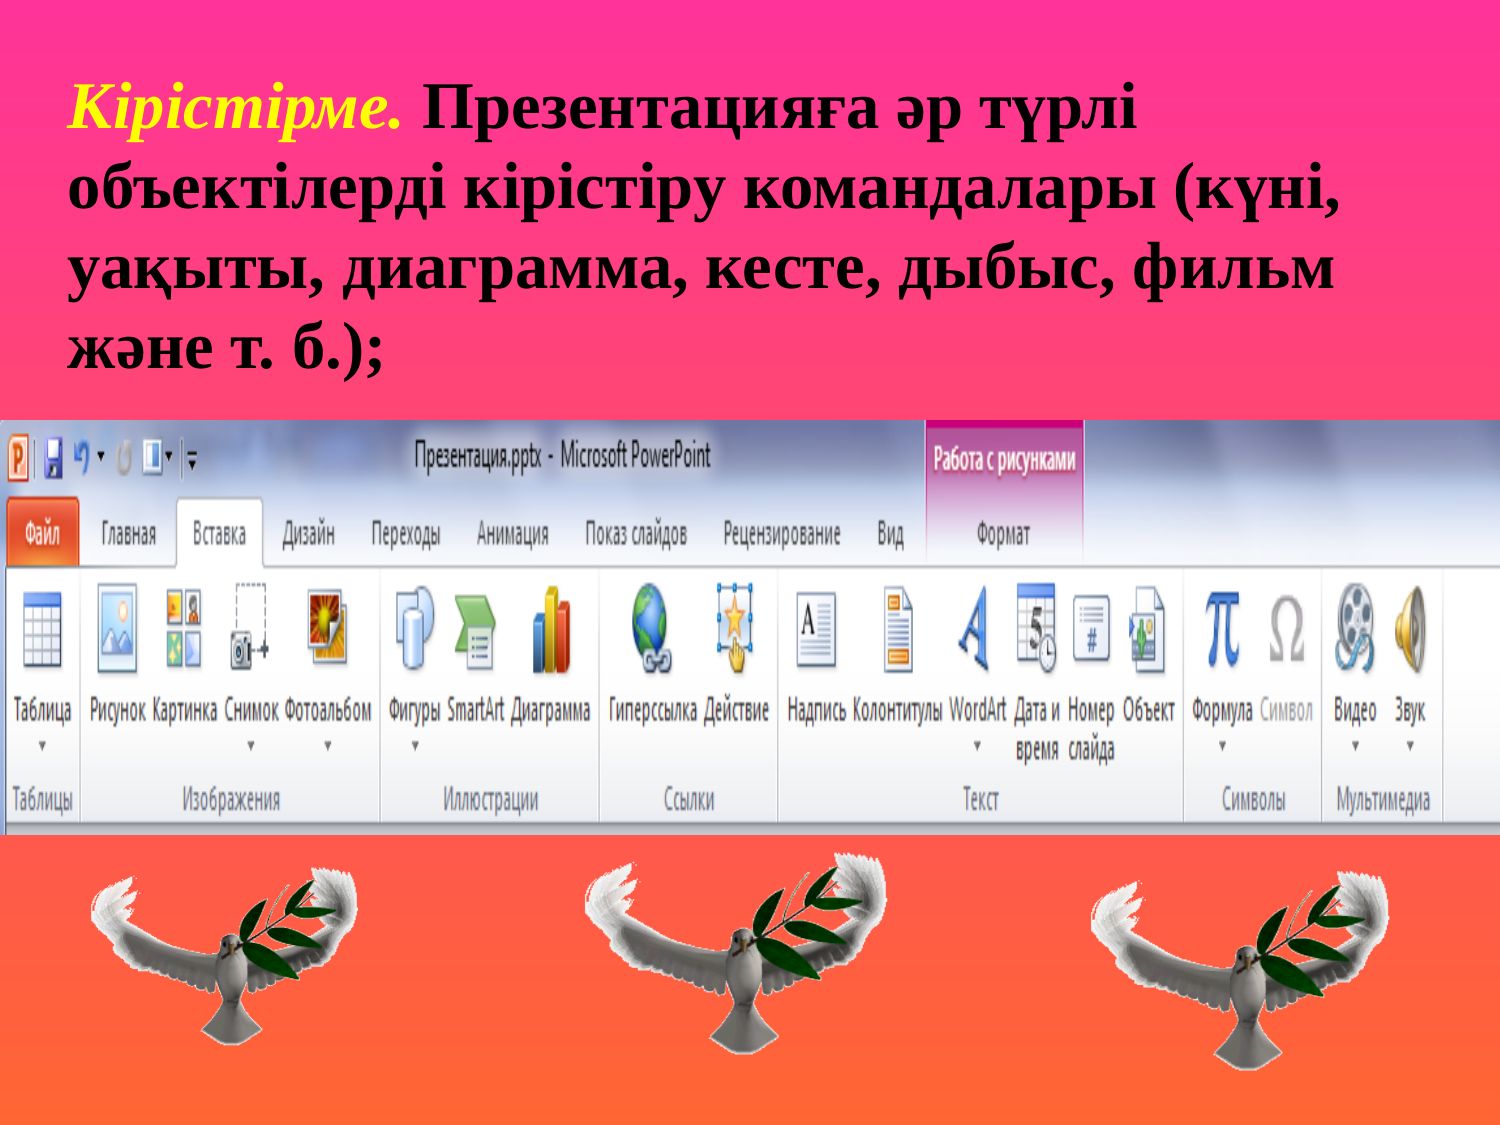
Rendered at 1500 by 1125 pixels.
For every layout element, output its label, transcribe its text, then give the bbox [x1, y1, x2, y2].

text_box Кірістірме. Презентацияға әр түрлі объектілерді кірістіру командалары (күні, уақыты, диаграмма, кесте, дыбыс, фильм және т. б.); [53, 54, 1436, 390]
picture [0, 420, 1500, 1125]
